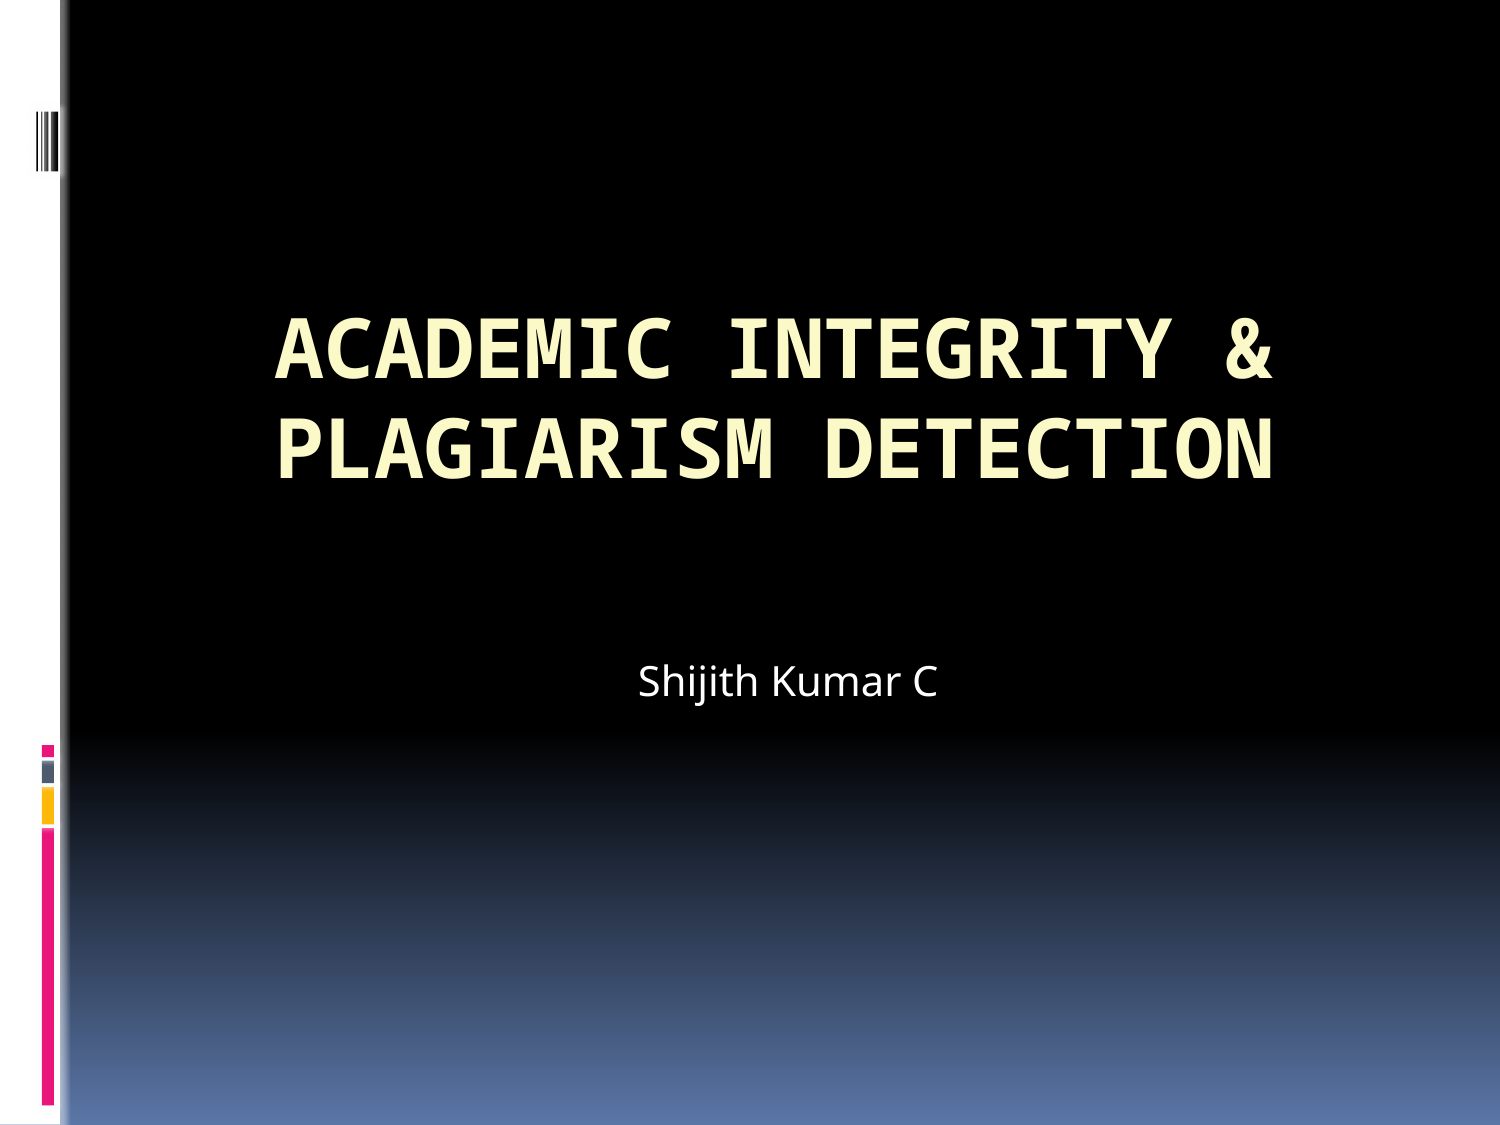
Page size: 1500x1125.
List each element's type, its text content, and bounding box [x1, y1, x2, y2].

subtitle Shijith Kumar C [150, 464, 1425, 713]
title Academic Integrity & Plagiarism Detection [137, 287, 1413, 612]
